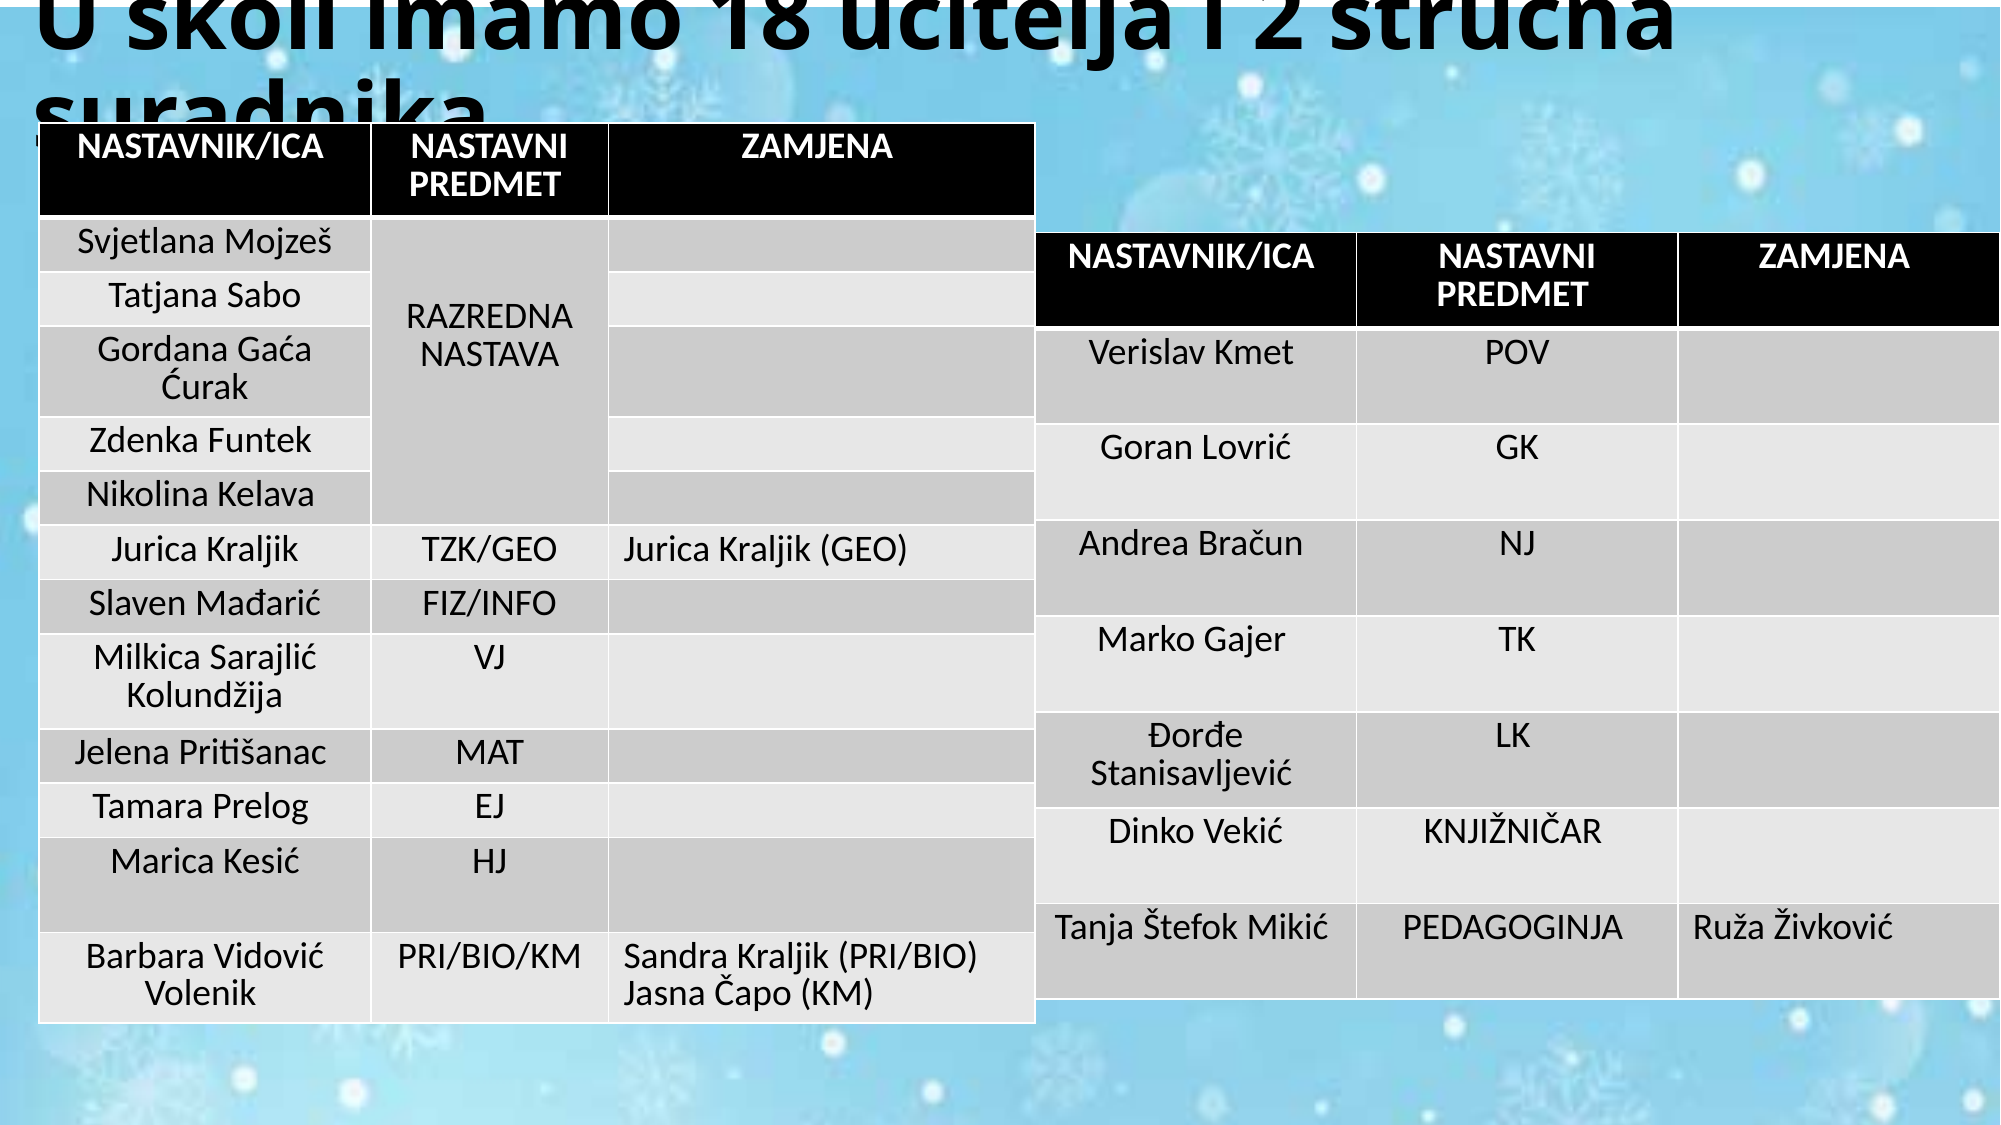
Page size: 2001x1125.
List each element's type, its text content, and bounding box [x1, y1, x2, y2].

title U školi imamo 18 učitelja i 2 stručna suradnika [17, 0, 1863, 7]
picture [0, 7, 2000, 1125]
